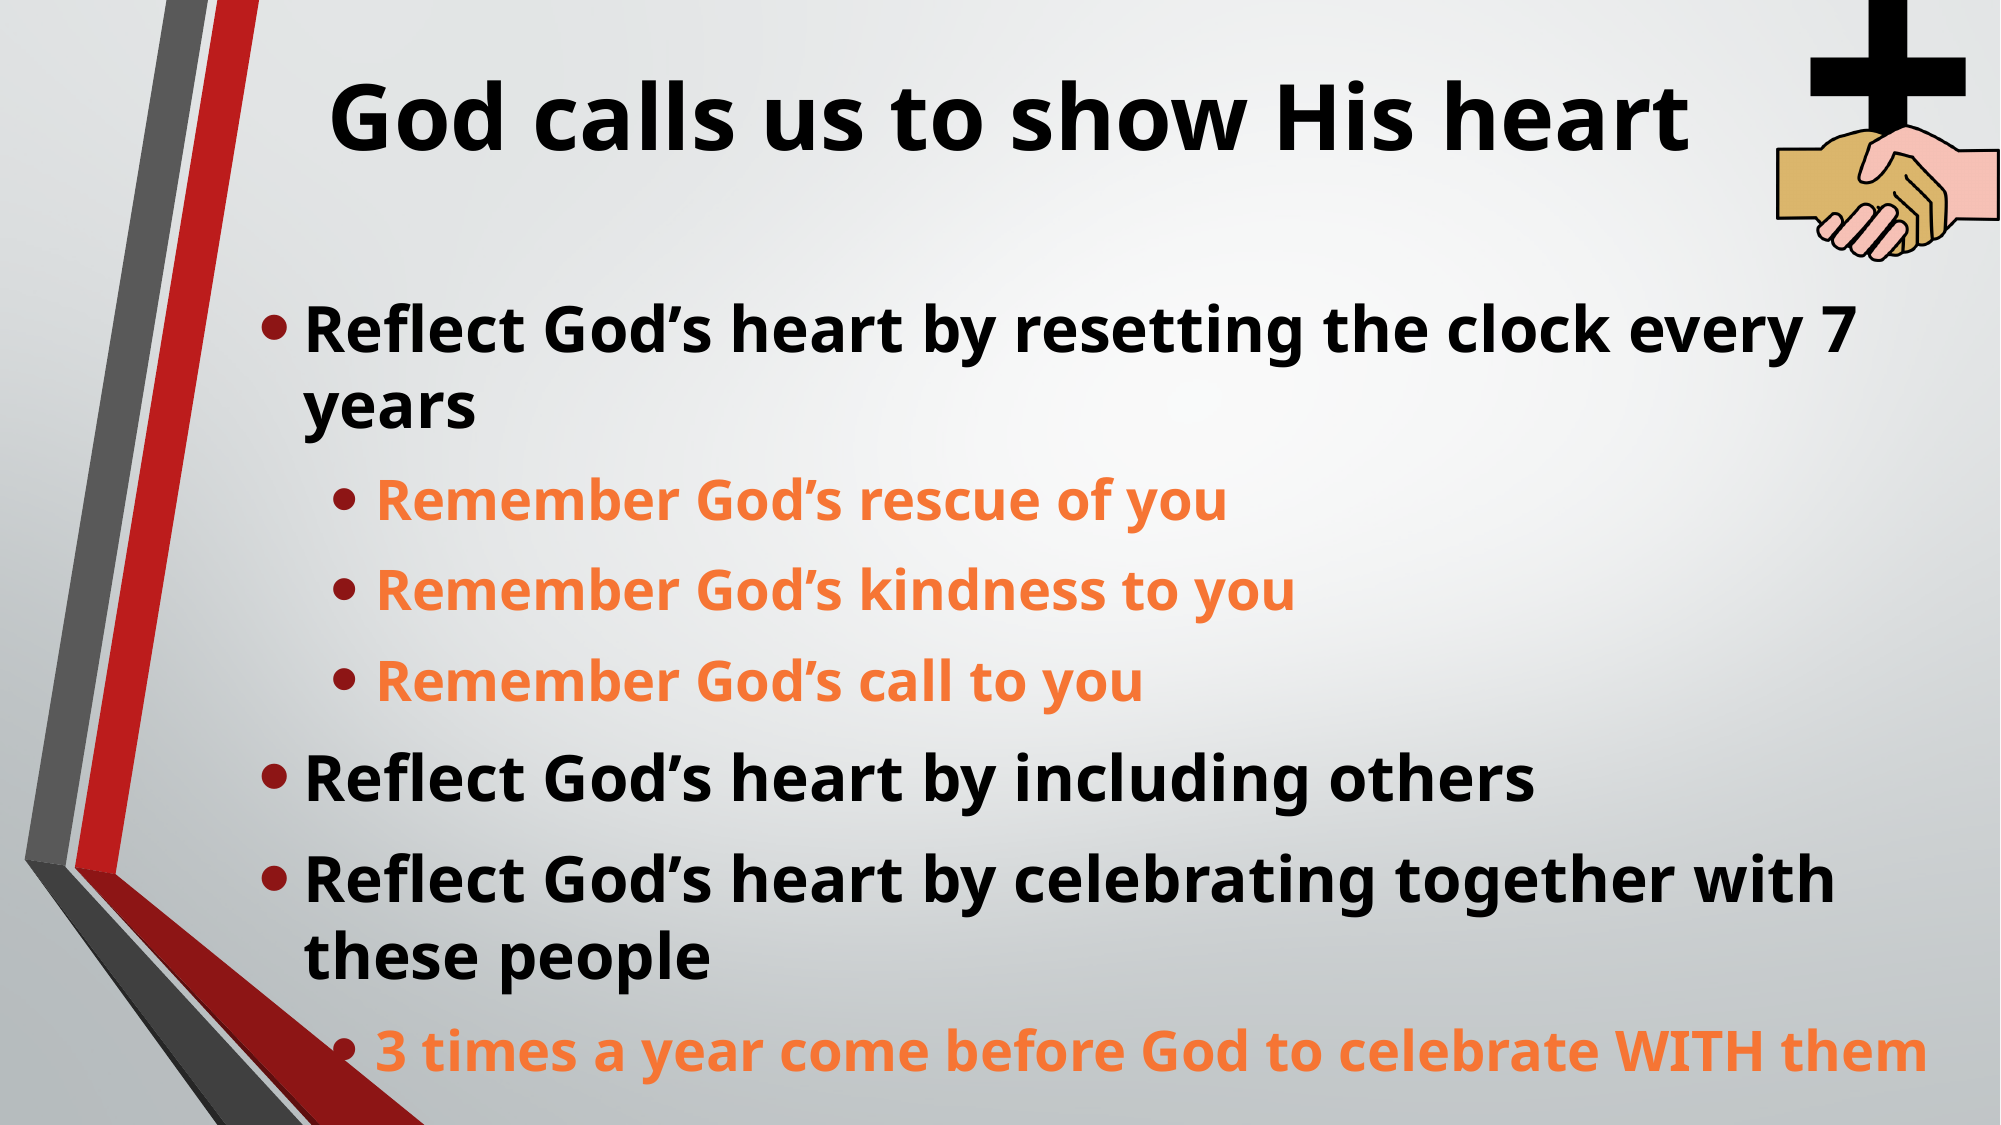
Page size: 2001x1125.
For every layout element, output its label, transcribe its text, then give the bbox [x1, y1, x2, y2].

picture [1776, 0, 2000, 262]
list Reflect God’s heart by resetting the clock every 7 years Remember God’s rescue of you Remember God’s kindness to you Remember God’s call to you Reflect God’s heart by including others Reflect God’s heart by celebrating together with these people 3 times a year come before God to celebrate WITH them [243, 261, 1961, 1109]
title God calls us to show His heart [243, 0, 1777, 227]
